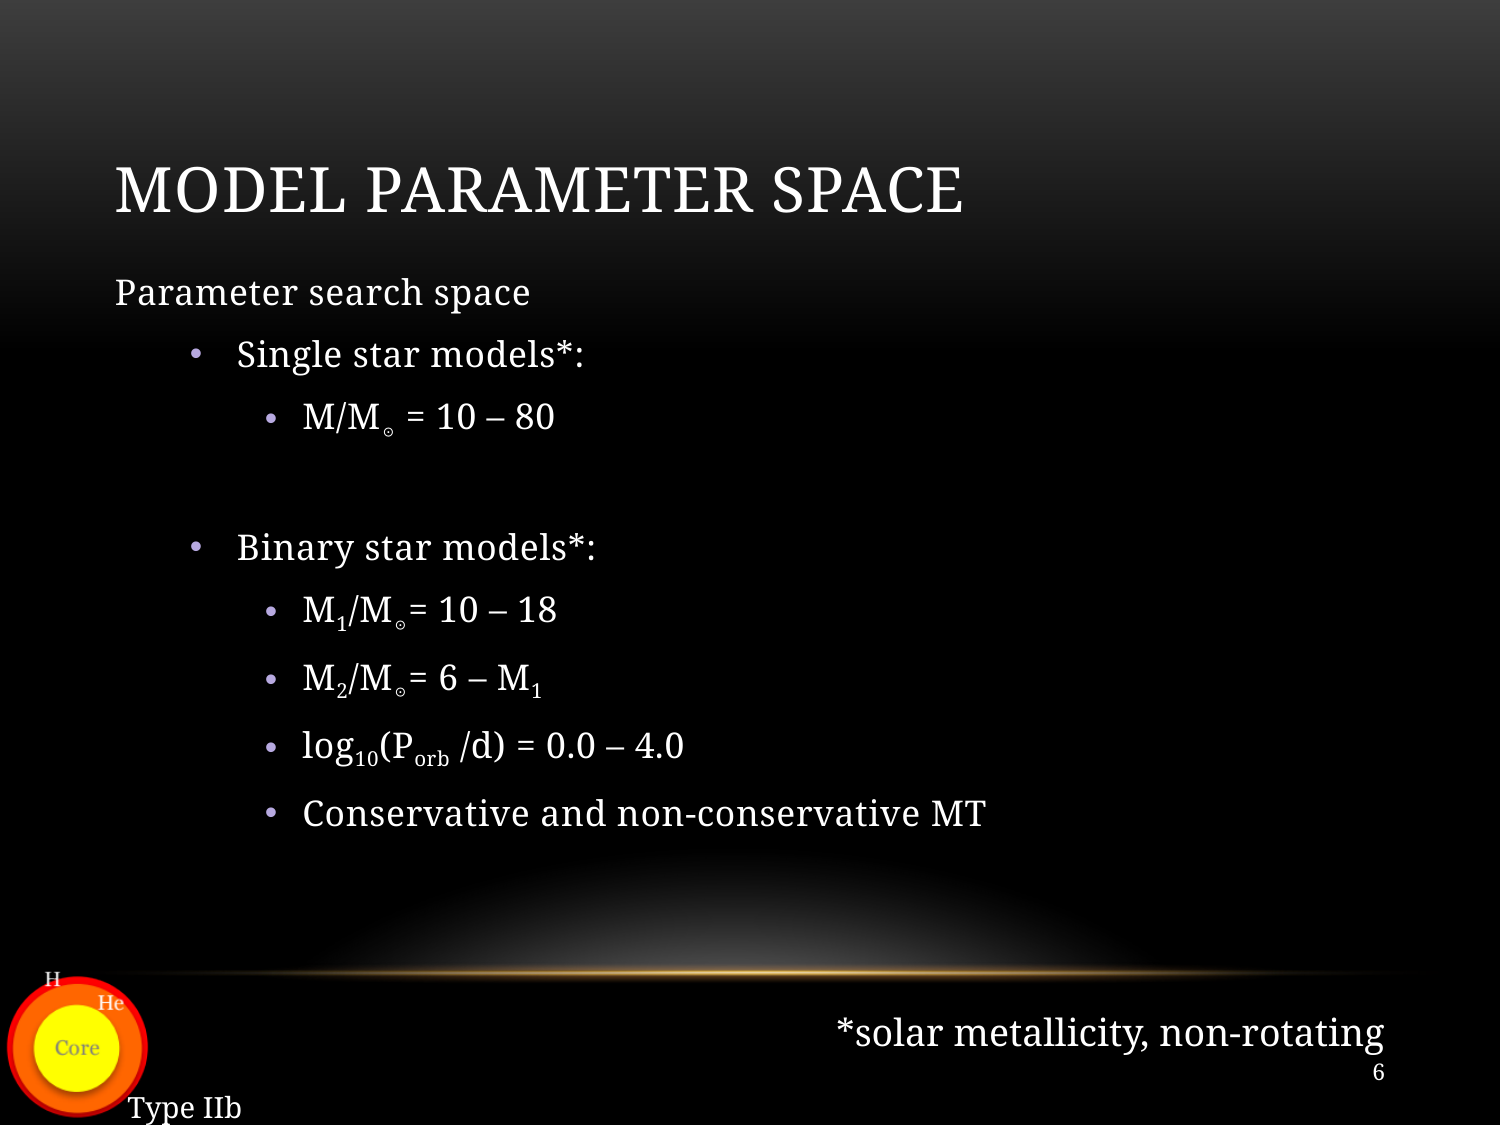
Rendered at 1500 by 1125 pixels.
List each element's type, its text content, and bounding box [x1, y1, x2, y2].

text_box Parameter search space Single star models*: M/M☉ = 10 – 80 Binary star models*: M1/M☉= 10 – 18 M2/M☉= 6 – M1 log10(Porb /d) = 0.0 – 4.0 Conservative and non-conservative MT [99, 262, 1400, 938]
title MODEL parameter SPACE [99, 45, 1400, 233]
slide_number 6 [1237, 1062, 1400, 1103]
text_box Type IIb [157, 1081, 261, 1125]
picture [0, 0, 1500, 1125]
text_box *solar metallicity, non-rotating [745, 1002, 1400, 1062]
